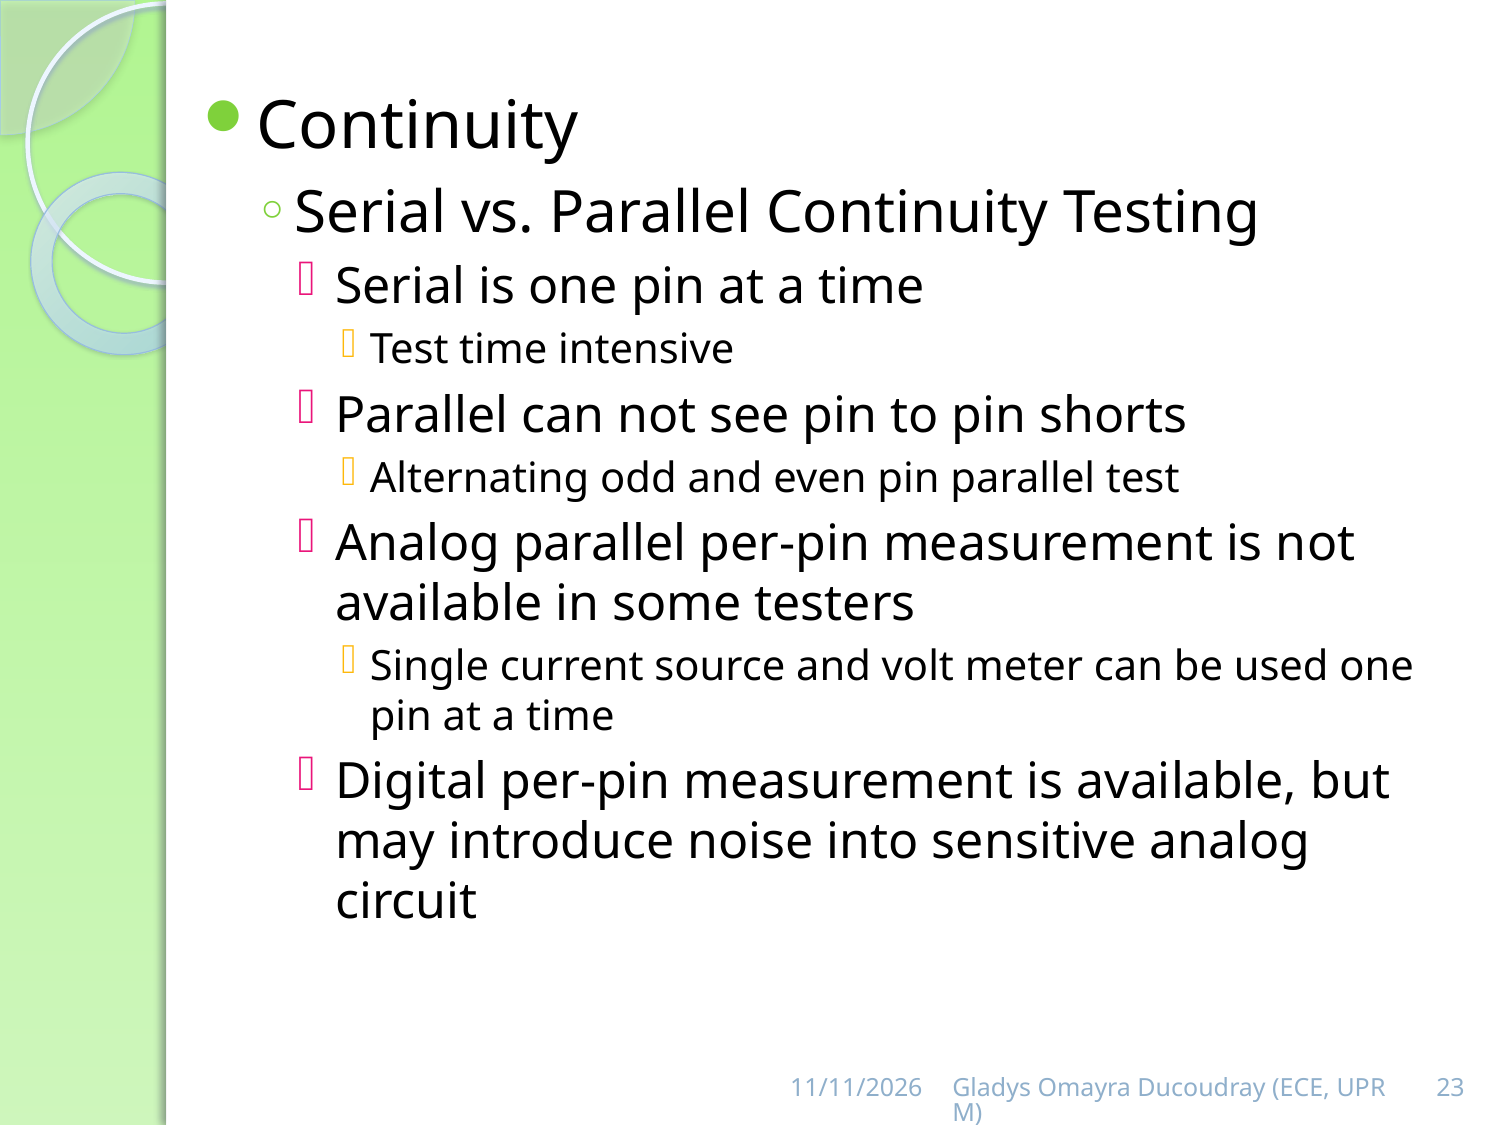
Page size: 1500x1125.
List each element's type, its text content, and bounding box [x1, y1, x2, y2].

list Continuity Serial vs. Parallel Continuity Testing Serial is one pin at a time Test time intensive Parallel can not see pin to pin shorts Alternating odd and even pin parallel test Analog parallel per-pin measurement is not available in some testers Single current source and volt meter can be used one pin at a time Digital per-pin measurement is available, but may introduce noise into sensitive analog circuit [174, 75, 1450, 1013]
footer Gladys Omayra Ducoudray (ECE, UPRM) [937, 1034, 1413, 1113]
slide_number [587, 1034, 937, 1113]
slide_number 23 [1413, 1034, 1488, 1113]
